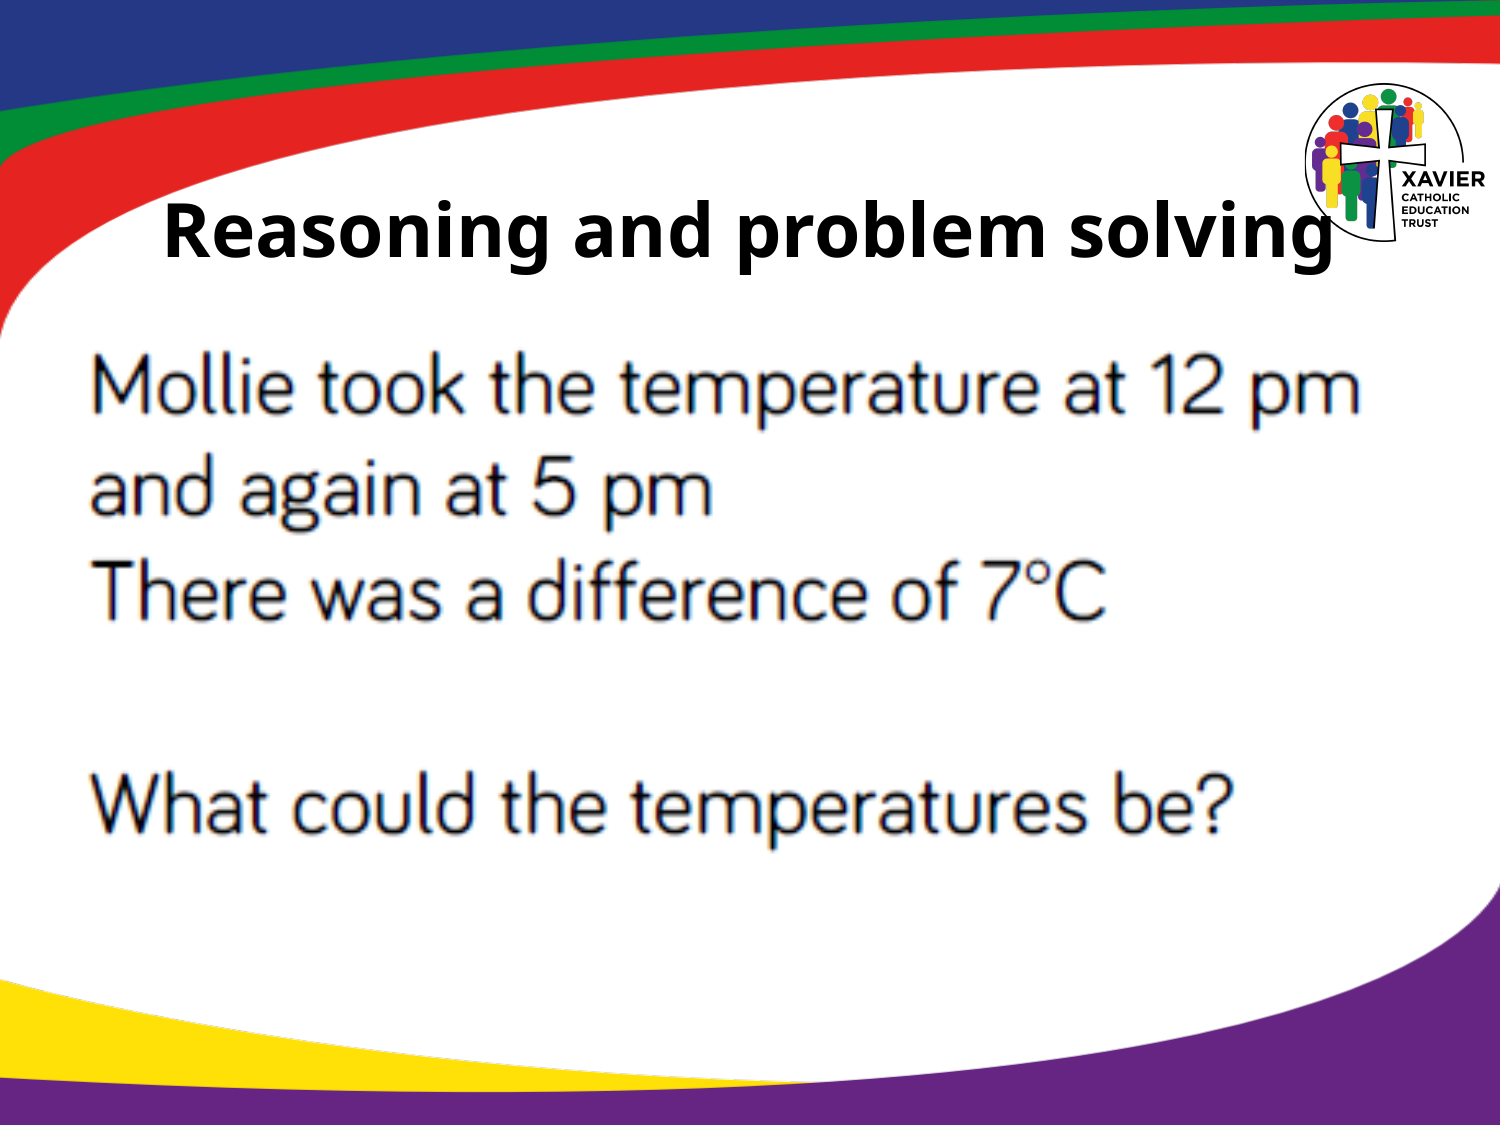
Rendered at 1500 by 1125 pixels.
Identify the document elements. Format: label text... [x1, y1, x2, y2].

picture [64, 326, 1430, 917]
title Reasoning and problem solving [83, 124, 1417, 326]
